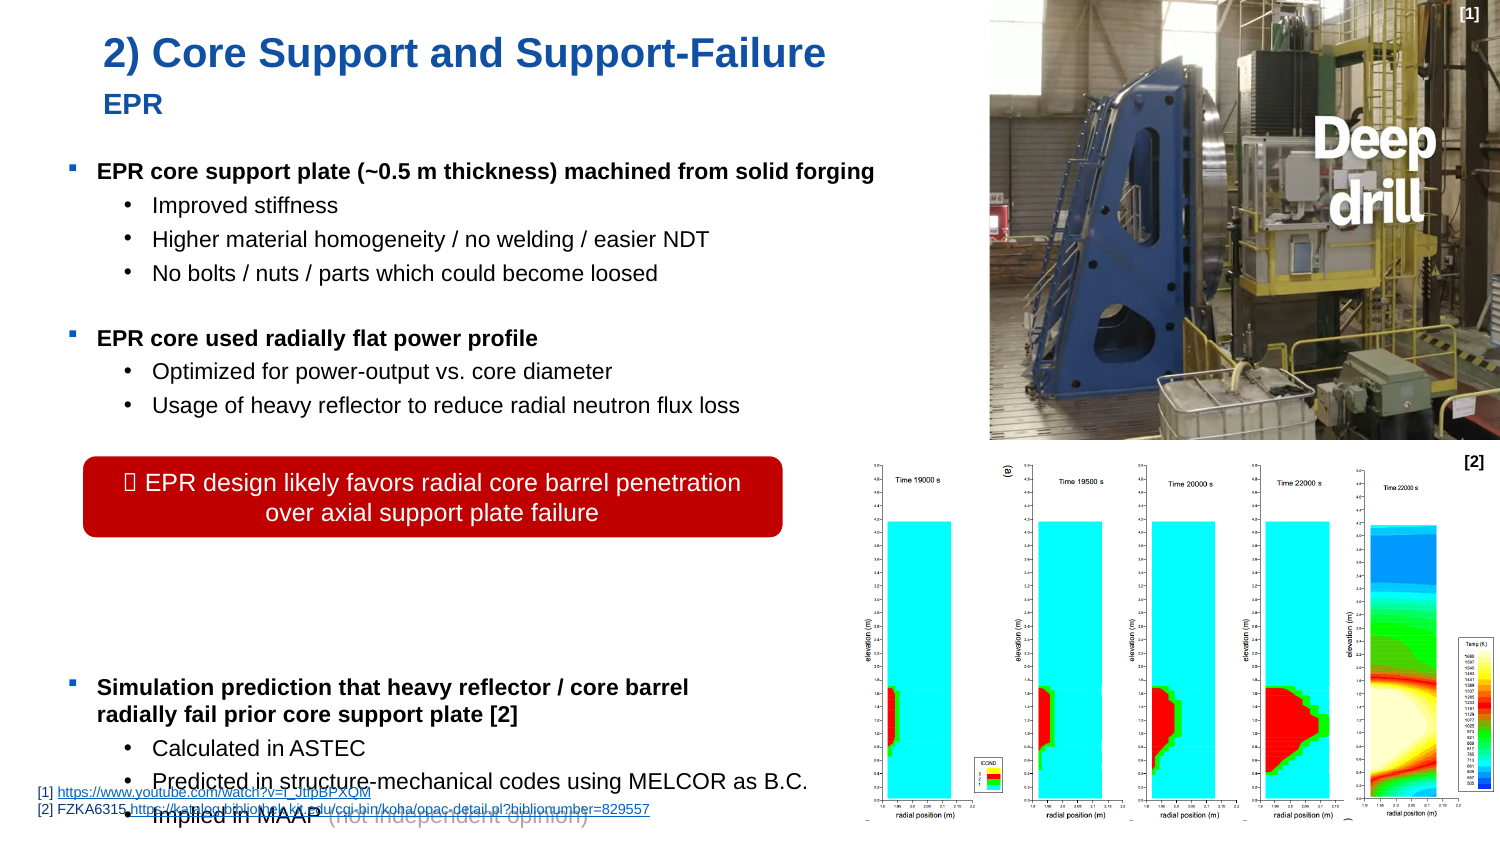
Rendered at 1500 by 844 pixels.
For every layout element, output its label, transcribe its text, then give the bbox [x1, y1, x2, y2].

picture [849, 446, 1500, 821]
text_box  EPR design likely favors radial core barrel penetration over axial support plate failure [79, 453, 786, 541]
picture [989, 0, 1500, 440]
text_box [6, 736, 332, 833]
list EPR [103, 84, 989, 127]
text_box [1] https://www.youtube.com/watch?v=I_JtfpBPXQM [2] FZKA6315 https://katalog.bibliothek.kit.edu/cgi-bin/koha/opac-detail.pl?biblionumber=829557 [22, 775, 666, 826]
title 2) Core Support and Support-Failure [103, 31, 989, 78]
list EPR core support plate (~0.5 m thickness) machined from solid forging Improved stiffness Higher material homogeneity / no welding / easier NDT No bolts / nuts / parts which could become loosed EPR core used radially flat power profile Optimized for power-output vs. core diameter Usage of heavy reflector to reduce radial neutron flux loss Simulation prediction that heavy reflector / core barrel radially fail prior core support plate [2] Calculated in ASTEC Predicted in structure-mechanical codes using MELCOR as B.C. Implied in MAAP (not independent opinion) [67, 149, 1430, 786]
